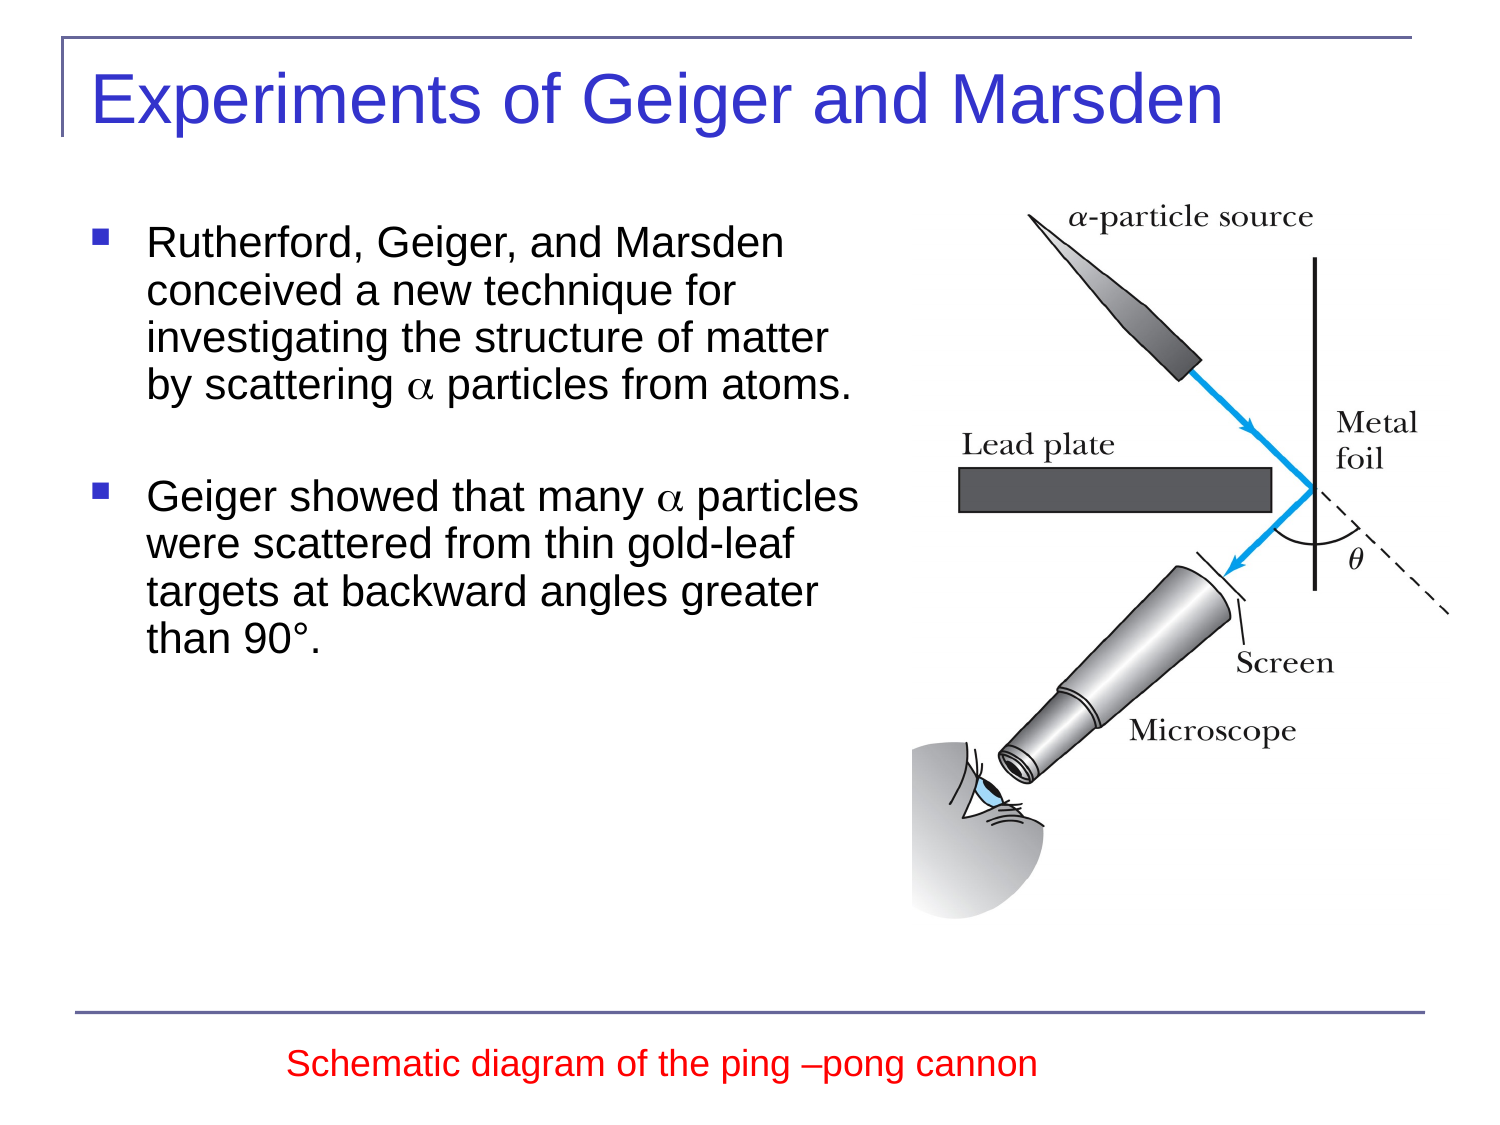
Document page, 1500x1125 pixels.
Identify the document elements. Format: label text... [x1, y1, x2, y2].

subtitle Rutherford, Geiger, and Marsden conceived a new technique for investigating the structure of matter by scattering a particles from atoms. Geiger showed that many a particles were scattered from thin gold-leaf targets at backward angles greater than 90°. [75, 212, 875, 788]
title Experiments of Geiger and Marsden [75, 45, 1425, 284]
picture [912, 199, 1451, 926]
text_box Schematic diagram of the ping –pong cannon [271, 1031, 1229, 1091]
